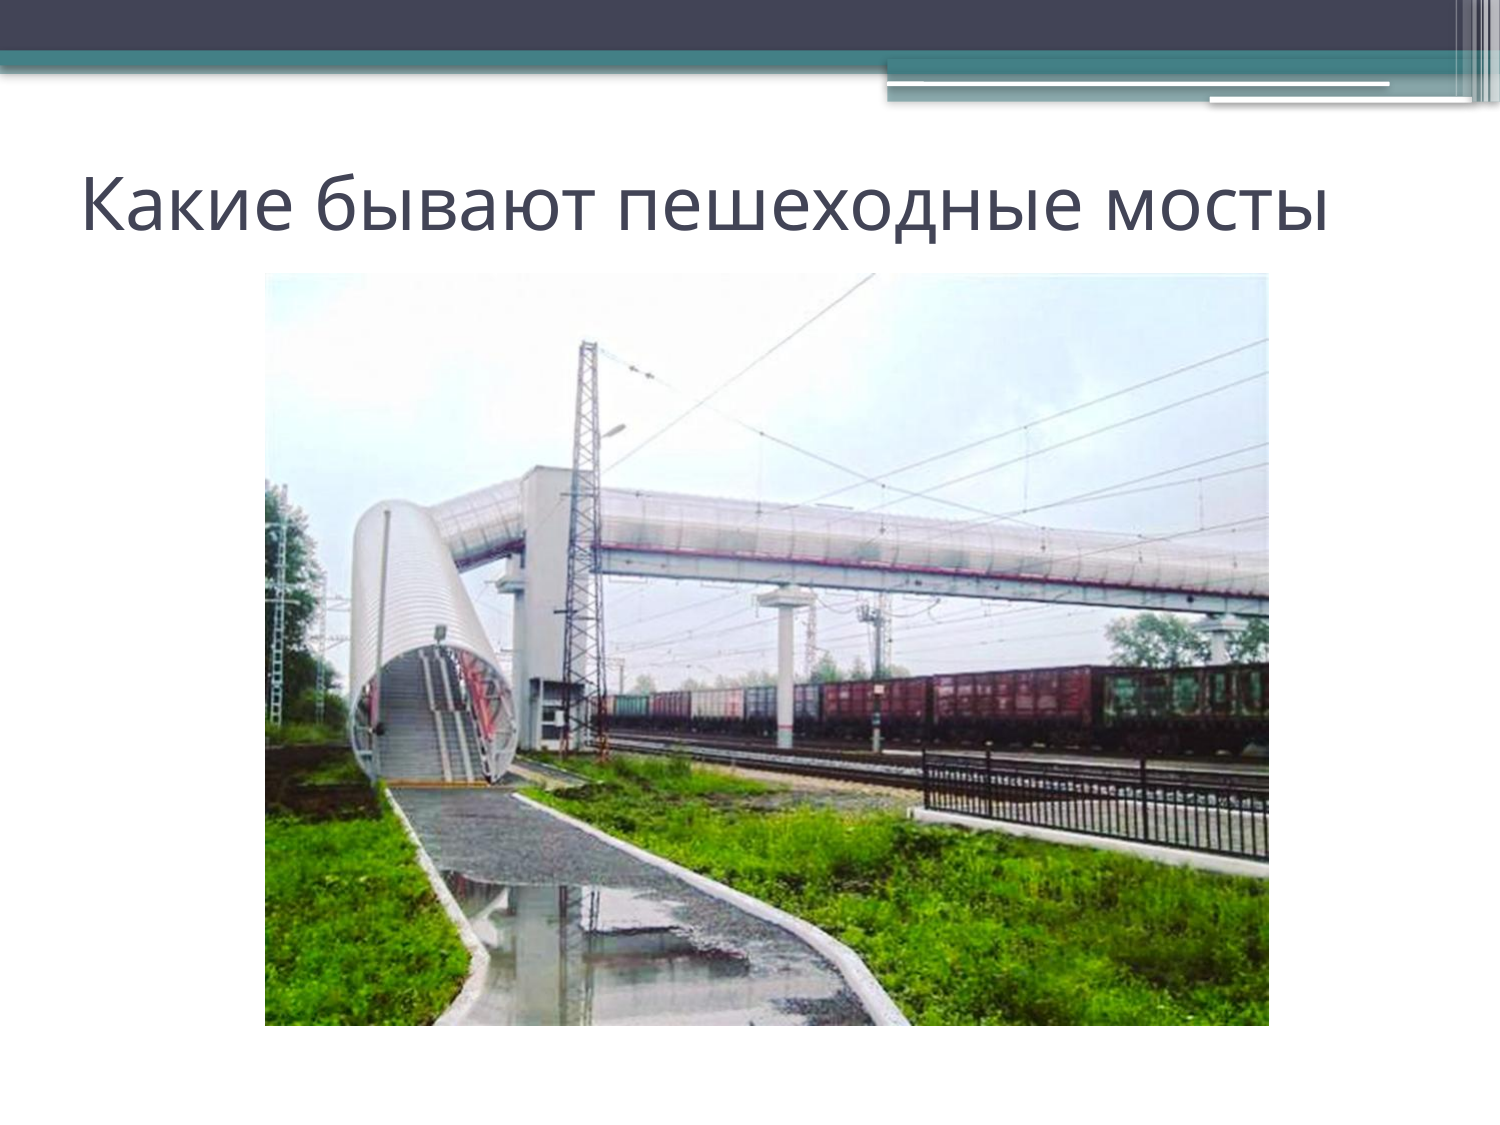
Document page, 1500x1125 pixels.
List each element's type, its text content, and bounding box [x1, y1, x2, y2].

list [265, 272, 1269, 1026]
title Какие бывают пешеходные мосты [64, 113, 1415, 289]
